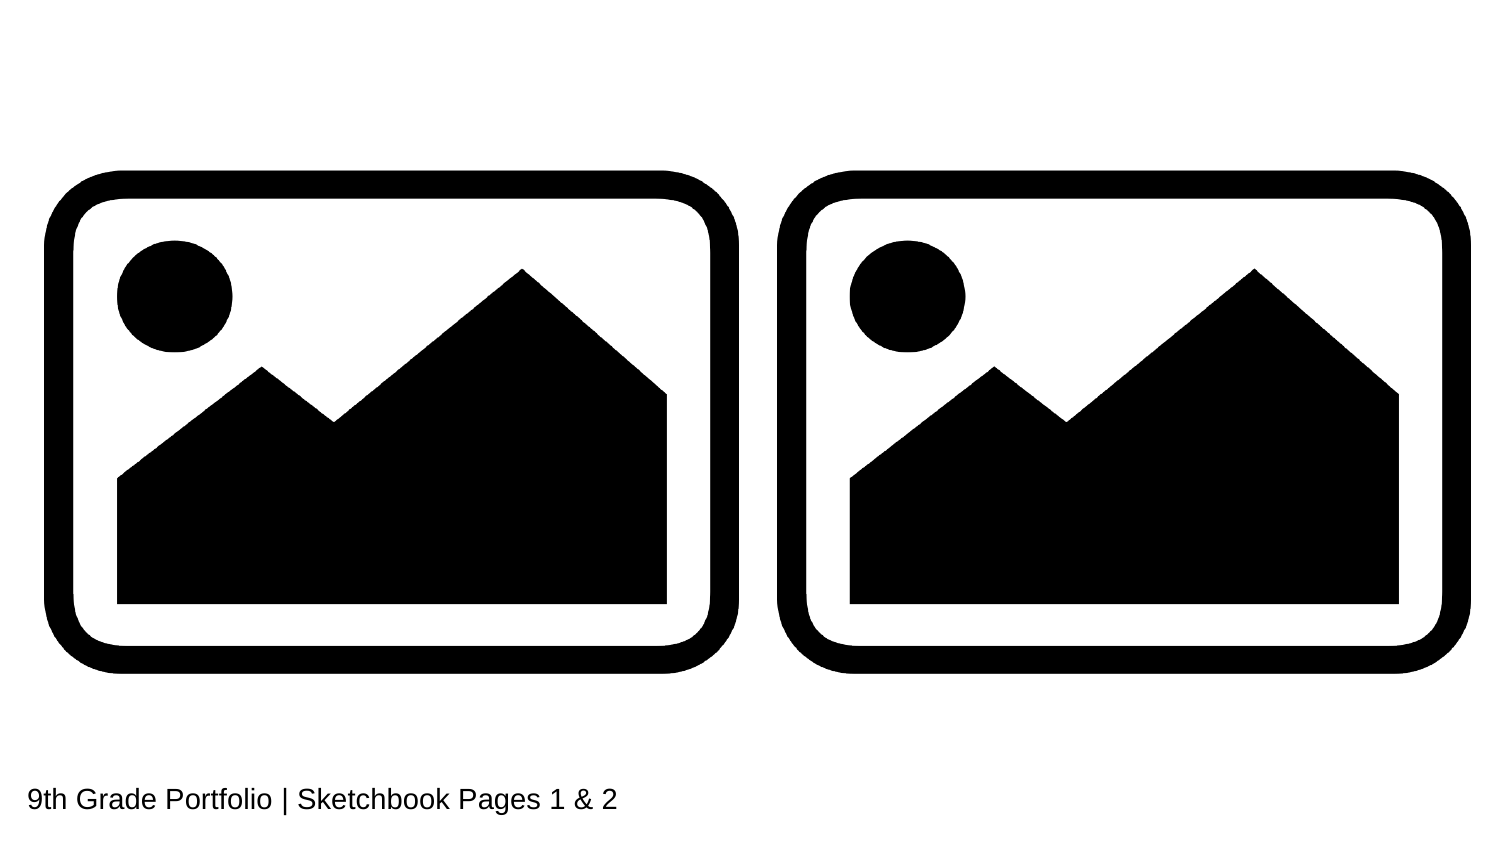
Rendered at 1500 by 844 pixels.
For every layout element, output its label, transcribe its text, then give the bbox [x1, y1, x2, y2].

picture [44, 170, 739, 674]
text_box 9th Grade Portfolio | Sketchbook Pages 1 & 2 [12, 765, 797, 831]
picture [776, 170, 1471, 674]
